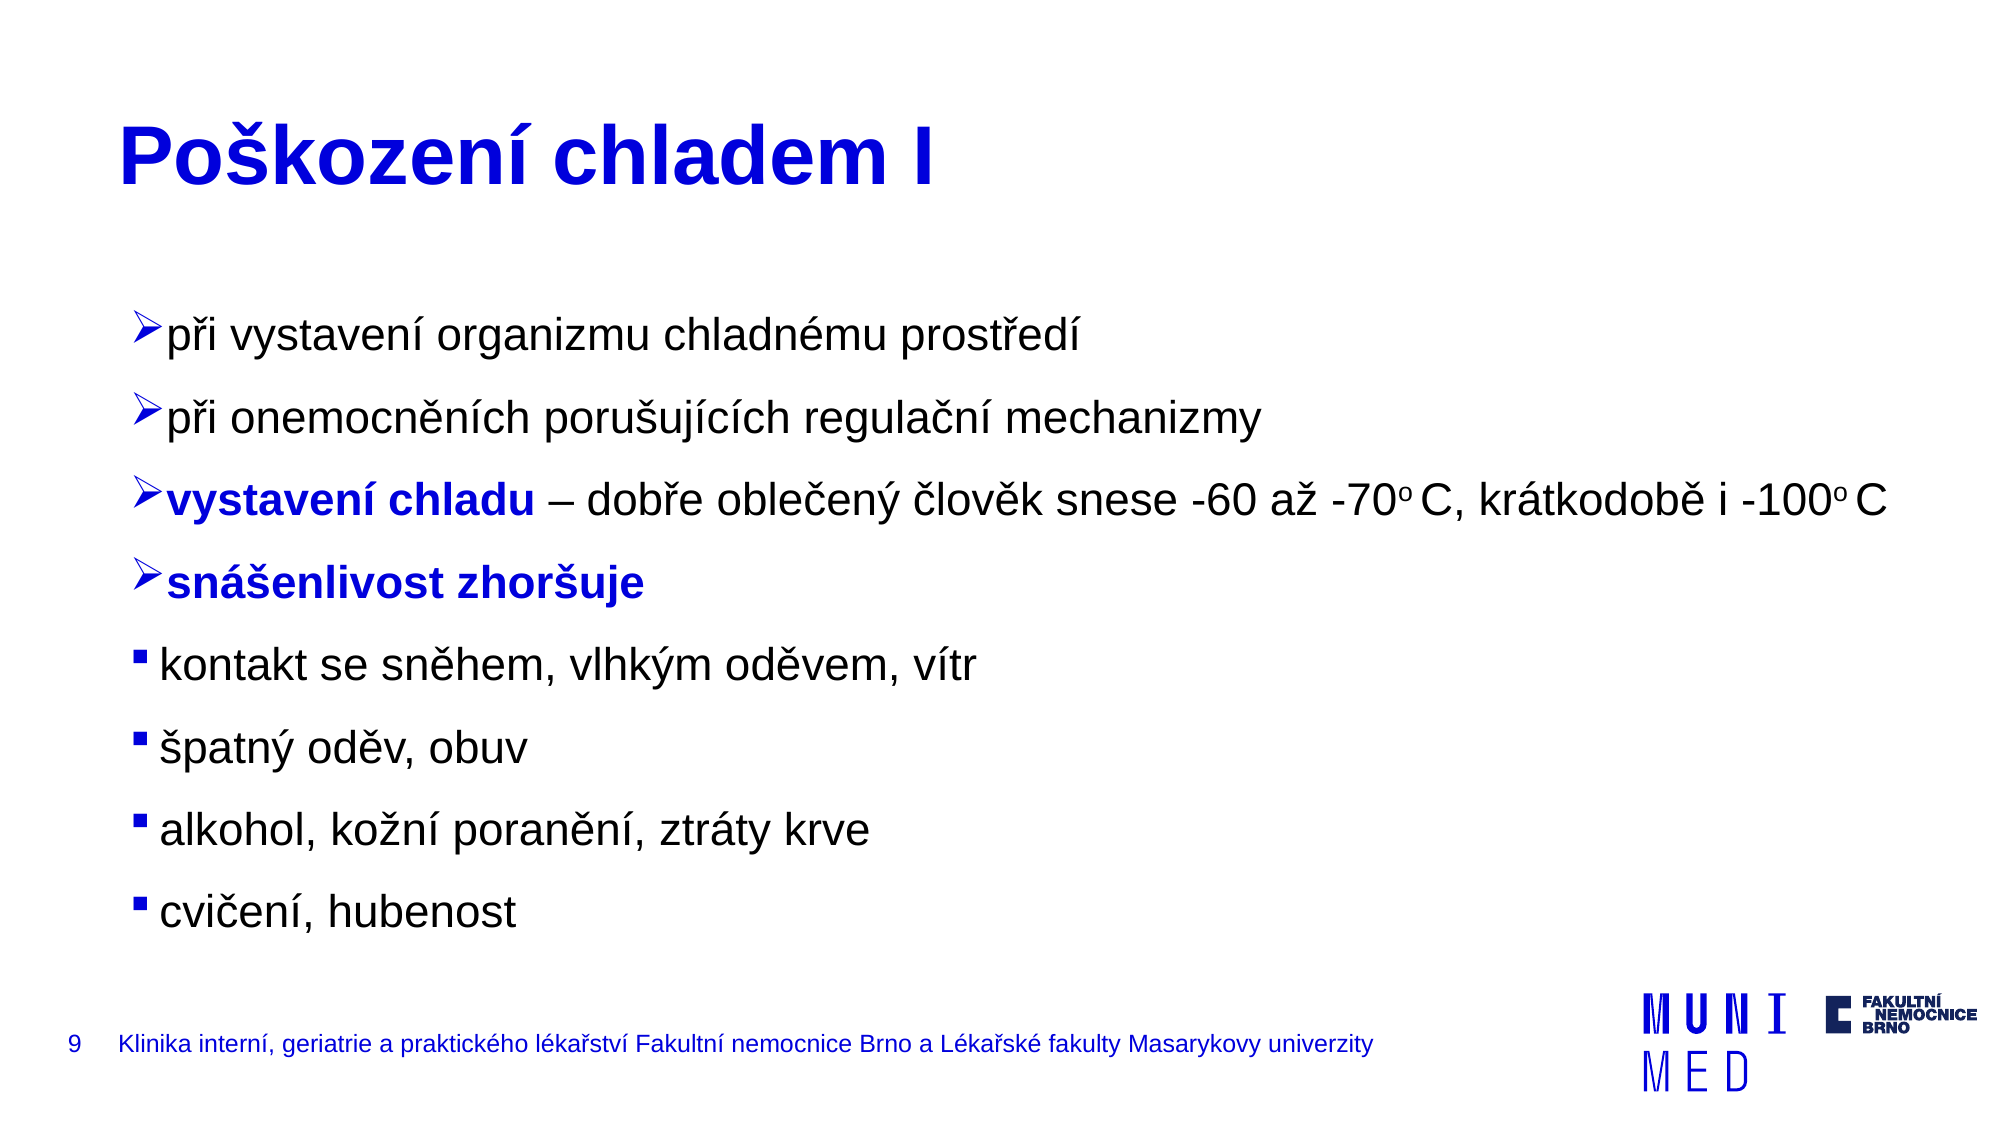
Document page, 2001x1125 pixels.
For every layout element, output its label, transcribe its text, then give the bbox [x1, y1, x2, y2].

list při vystavení organizmu chladnému prostředí při onemocněních porušujících regulační mechanizmy vystavení chladu – dobře oblečený člověk snese -60 až -70o C, krátkodobě i -100o C snášenlivost zhoršuje kontakt se sněhem, vlhkým oděvem, vítr špatný oděv, obuv alkohol, kožní poranění, ztráty krve cvičení, hubenost [118, 277, 1909, 957]
slide_number 9 [67, 1021, 110, 1063]
footer Klinika interní, geriatrie a praktického lékařství Fakultní nemocnice Brno a Lékařské fakulty Masarykovy univerzity [118, 1021, 1418, 1063]
title Poškození chladem I [118, 118, 1883, 193]
